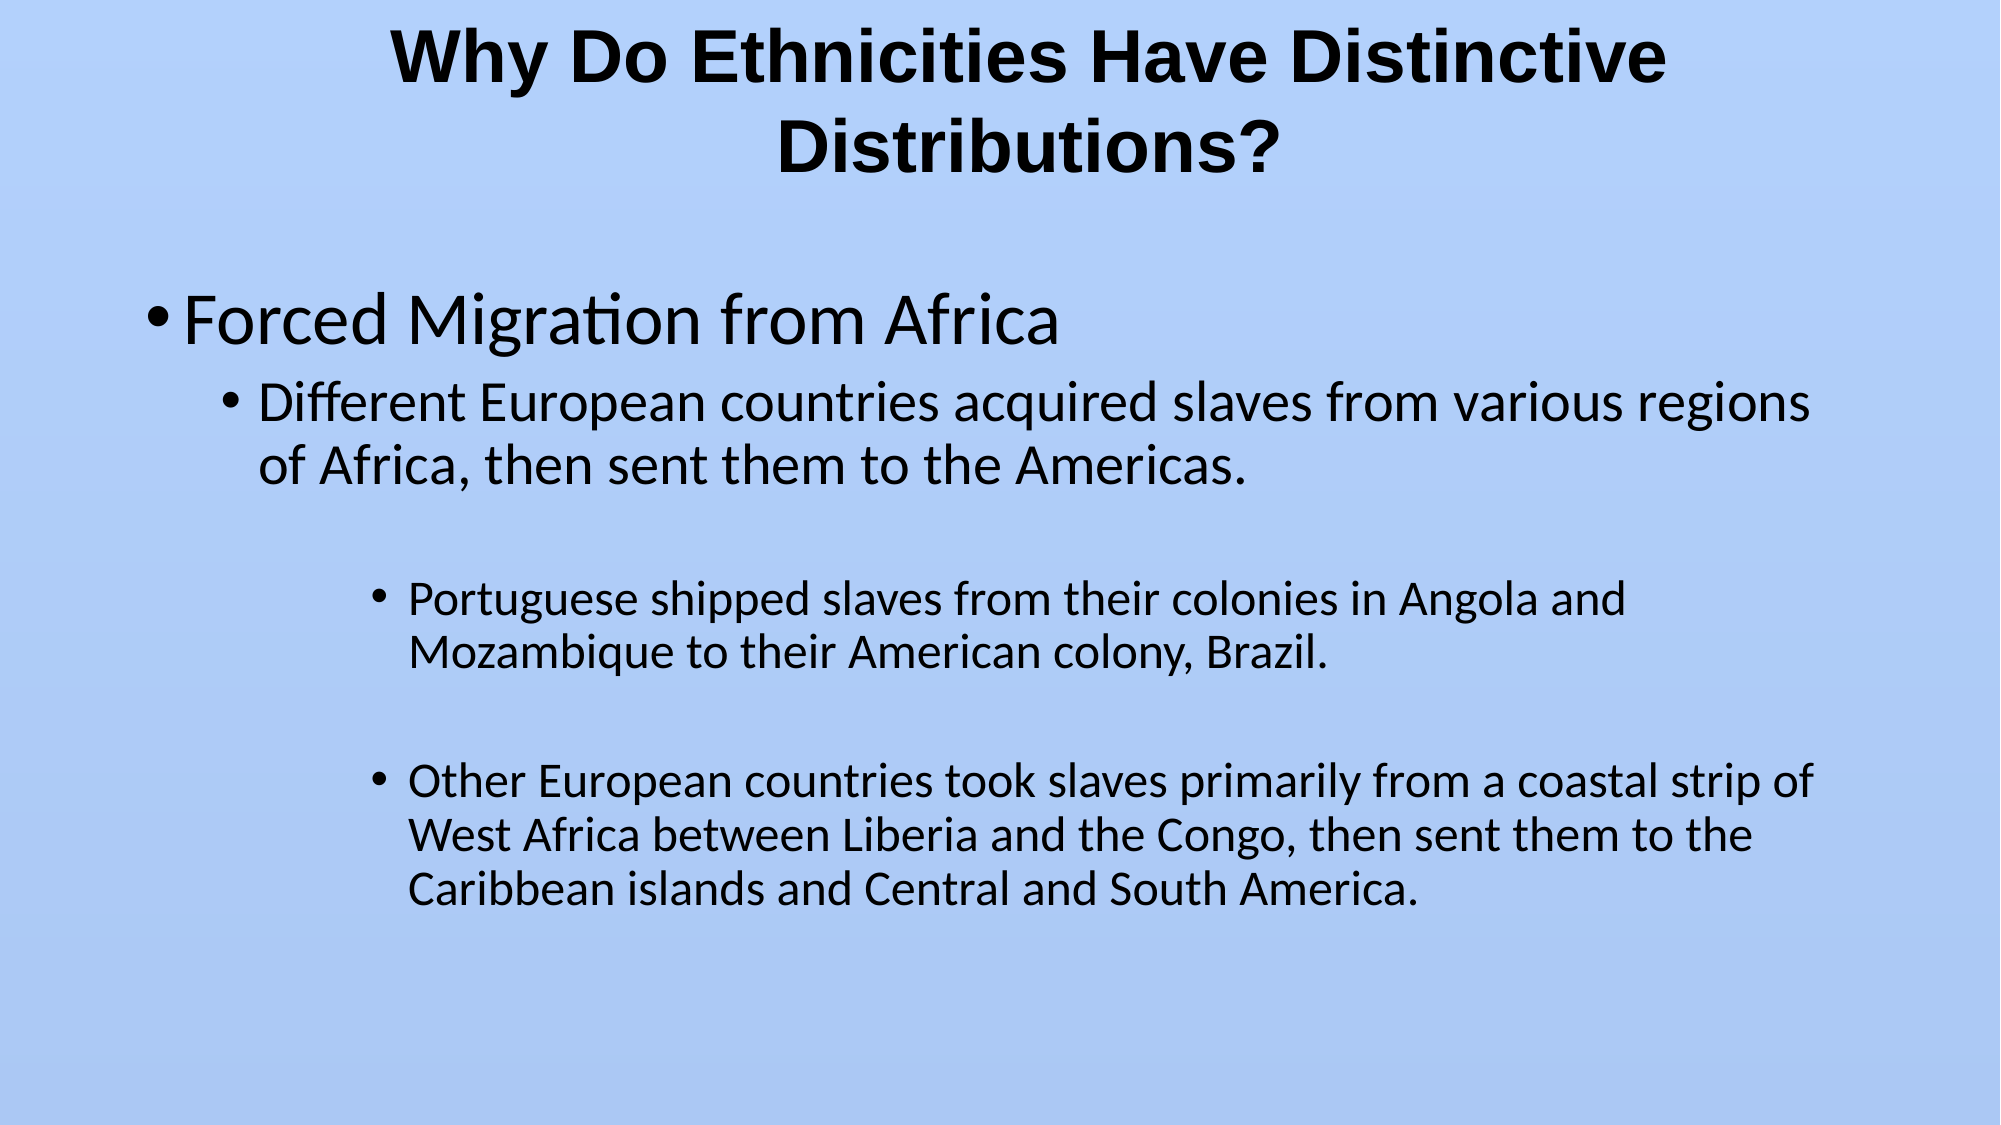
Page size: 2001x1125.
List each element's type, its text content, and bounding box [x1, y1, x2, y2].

list Forced Migration from Africa Different European countries acquired slaves from various regions of Africa, then sent them to the Americas. Portuguese shipped slaves from their colonies in Angola and Mozambique to their American colony, Brazil. Other European countries took slaves primarily from a coastal strip of West Africa between Liberia and the Congo, then sent them to the Caribbean islands and Central and South America. [130, 272, 1867, 1076]
text_box Why Do Ethnicities Have Distinctive Distributions? [249, 0, 1750, 195]
